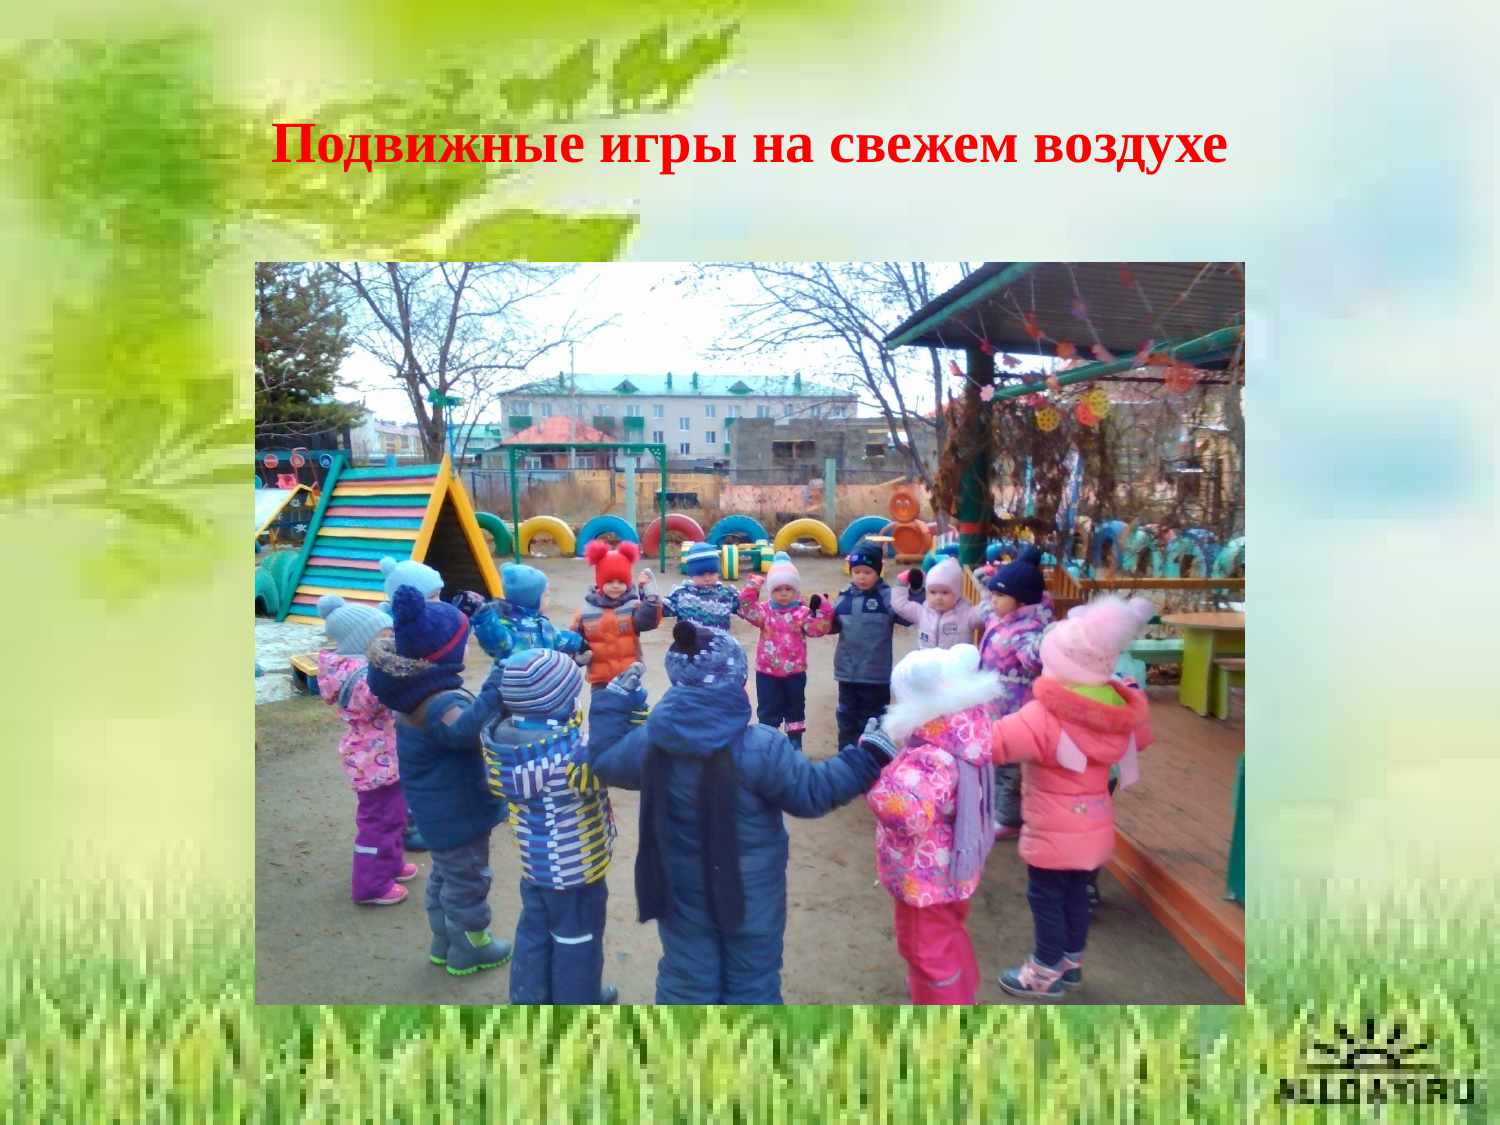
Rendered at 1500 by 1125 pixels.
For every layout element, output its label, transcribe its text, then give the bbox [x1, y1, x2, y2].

title Подвижные игры на свежем воздухе [75, 45, 1425, 233]
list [254, 262, 1246, 1006]
picture [0, 0, 1500, 1125]
